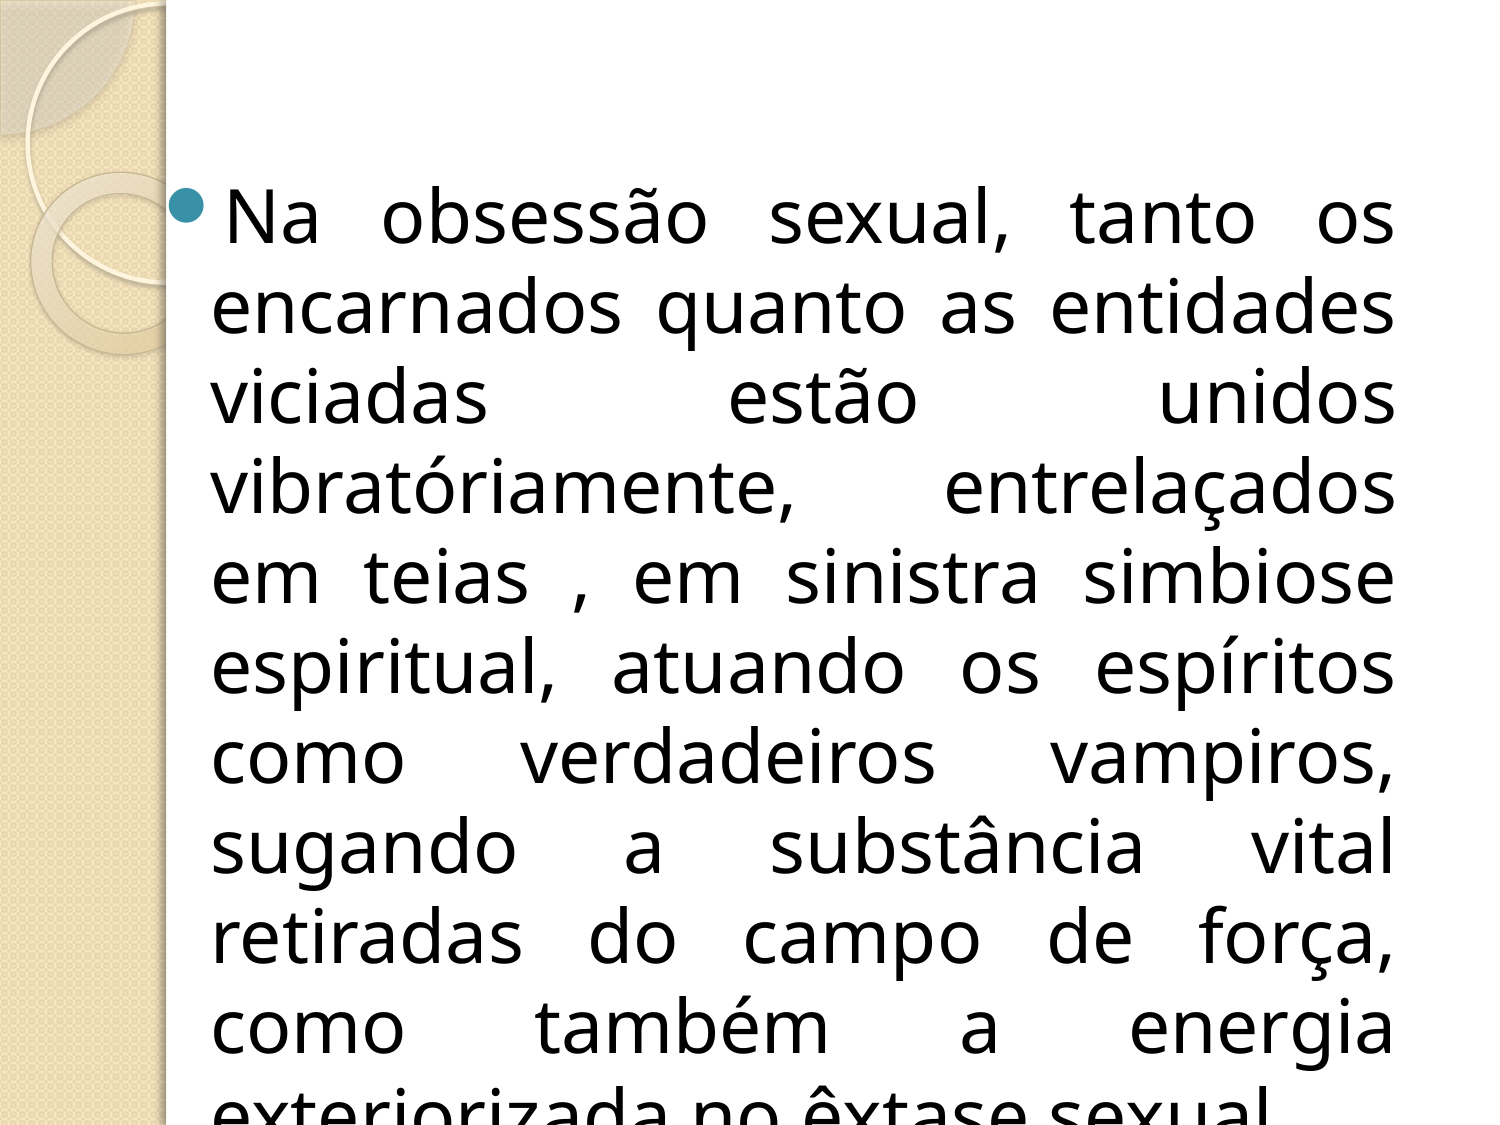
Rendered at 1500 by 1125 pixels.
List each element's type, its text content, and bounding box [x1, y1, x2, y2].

list Na obsessão sexual, tanto os encarnados quanto as entidades viciadas estão unidos vibratóriamente, entrelaçados em teias , em sinistra simbiose espiritual, atuando os espíritos como verdadeiros vampiros, sugando a substância vital retiradas do campo de força, como também a energia exteriorizada no êxtase sexual. [135, 160, 1413, 1000]
